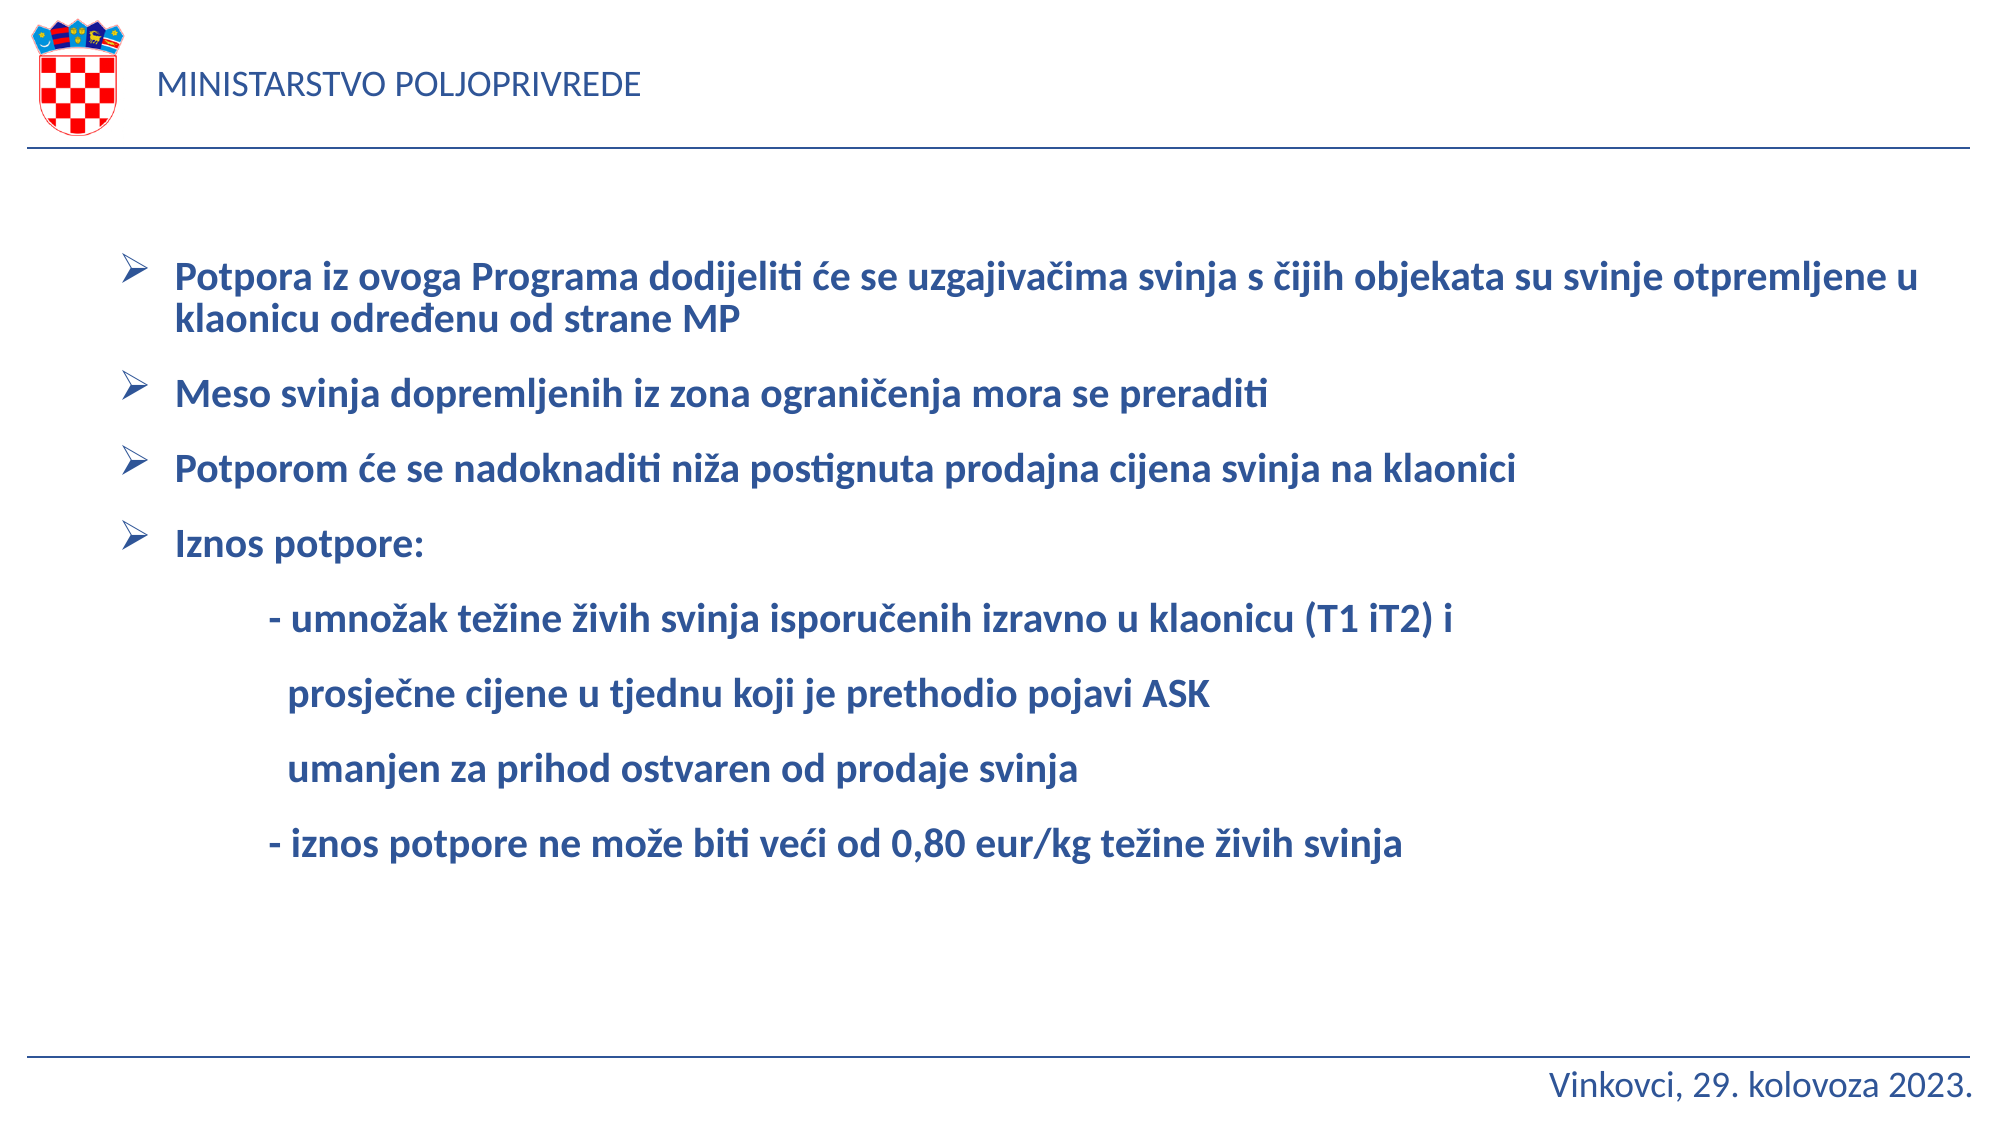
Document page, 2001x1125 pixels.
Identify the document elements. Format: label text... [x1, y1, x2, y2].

picture [29, 16, 126, 147]
text_box Potpora iz ovoga Programa dodijeliti će se uzgajivačima svinja s čijih objekata su svinje otpremljene u klaonicu određenu od strane MP Meso svinja dopremljenih iz zona ograničenja mora se preraditi Potporom će se nadoknaditi niža postignuta prodajna cijena svinja na klaonici Iznos potpore: - umnožak težine živih svinja isporučenih izravno u klaonicu (T1 iT2) i prosječne cijene u tjednu koji je prethodio pojavi ASK umanjen za prihod ostvaren od prodaje svinja - iznos potpore ne može biti veći od 0,80 eur/kg težine živih svinja [28, 183, 1972, 874]
text_box MINISTARSTVO POLJOPRIVREDE [141, 51, 657, 112]
text_box Vinkovci, 29. kolovoza 2023. [1534, 1052, 1989, 1113]
